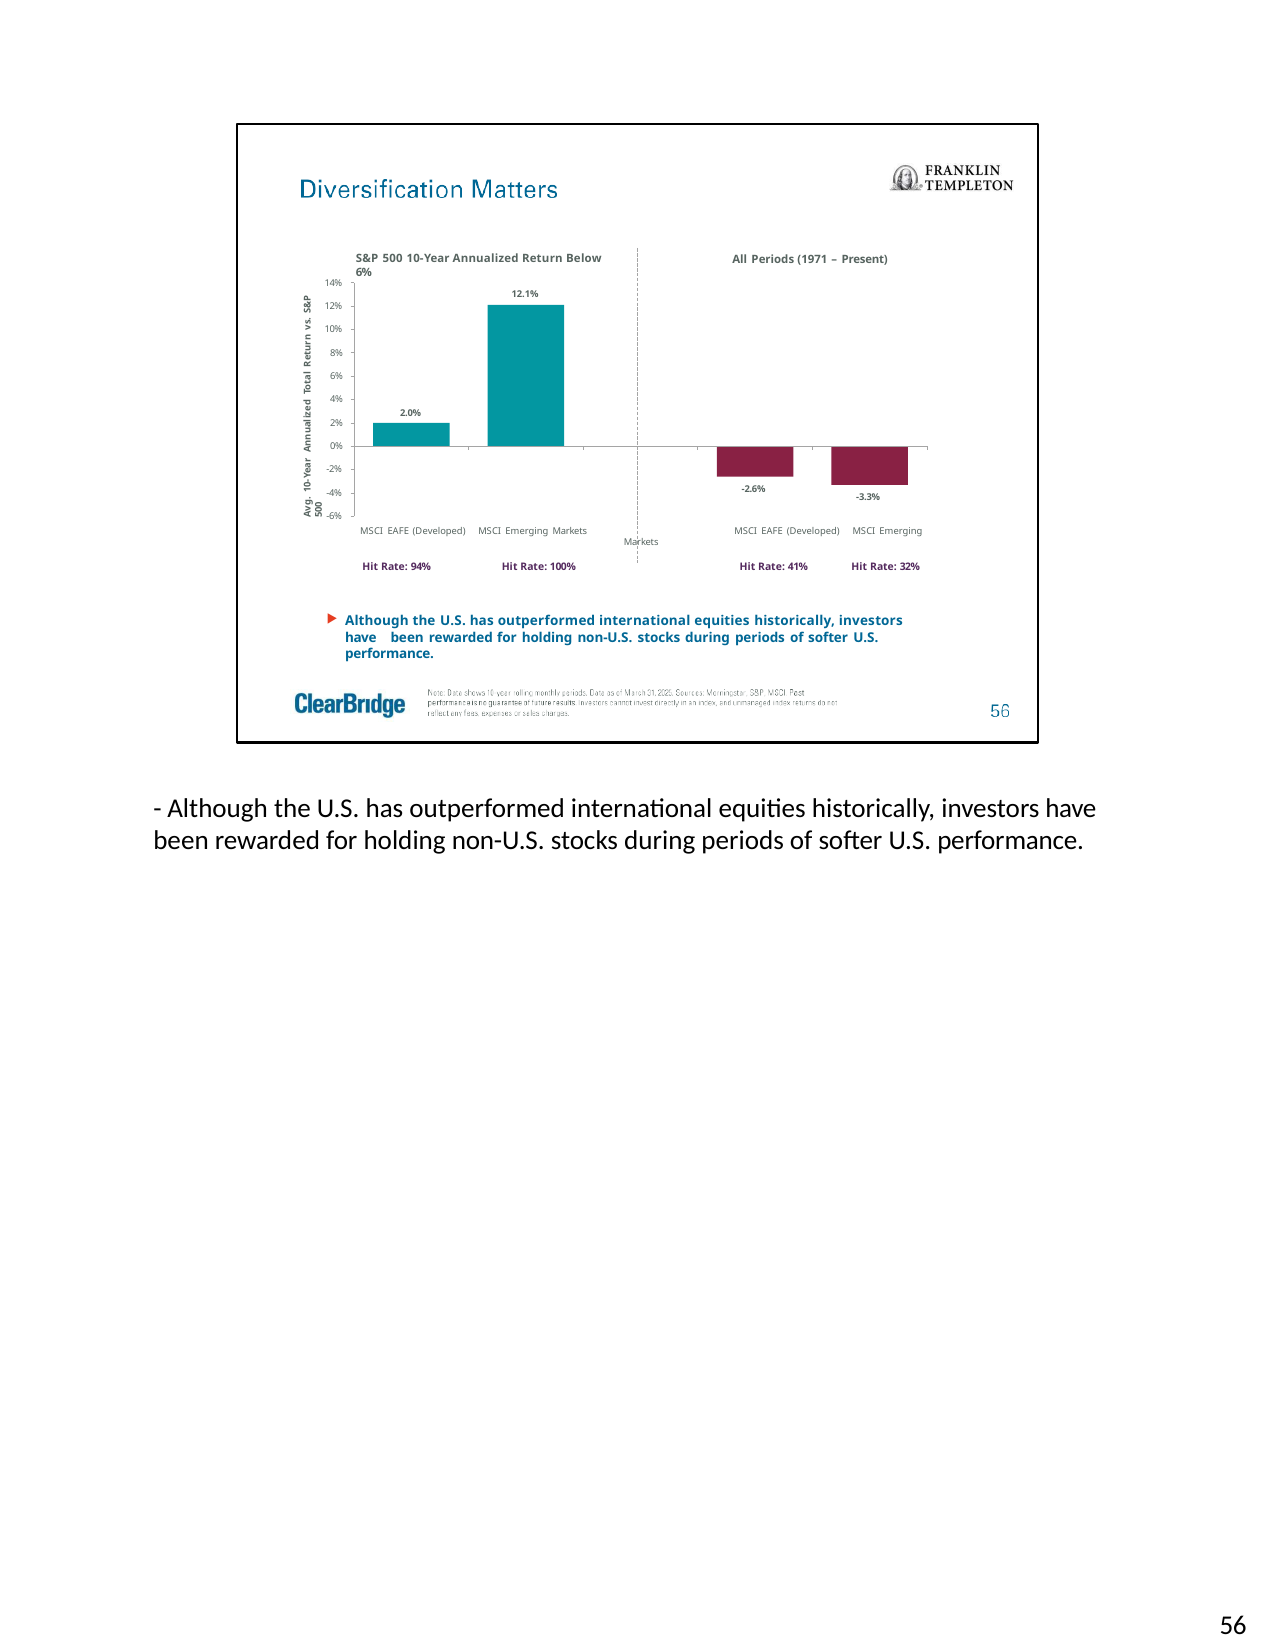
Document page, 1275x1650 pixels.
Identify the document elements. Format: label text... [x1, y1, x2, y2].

picture [289, 689, 411, 722]
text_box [349, 282, 928, 718]
picture [478, 179, 486, 191]
picture [300, 179, 557, 199]
text_box - Although the U.S. has outperformed international equities historically, investors have been rewarded for holding non-U.S. stocks during periods of softer U.S. performance. [151, 788, 1113, 856]
picture [305, 182, 312, 195]
picture [889, 163, 1014, 192]
picture [439, 187, 445, 196]
picture [991, 704, 1009, 717]
text_box [236, 123, 1038, 743]
slide_number 71 [1212, 1611, 1256, 1650]
